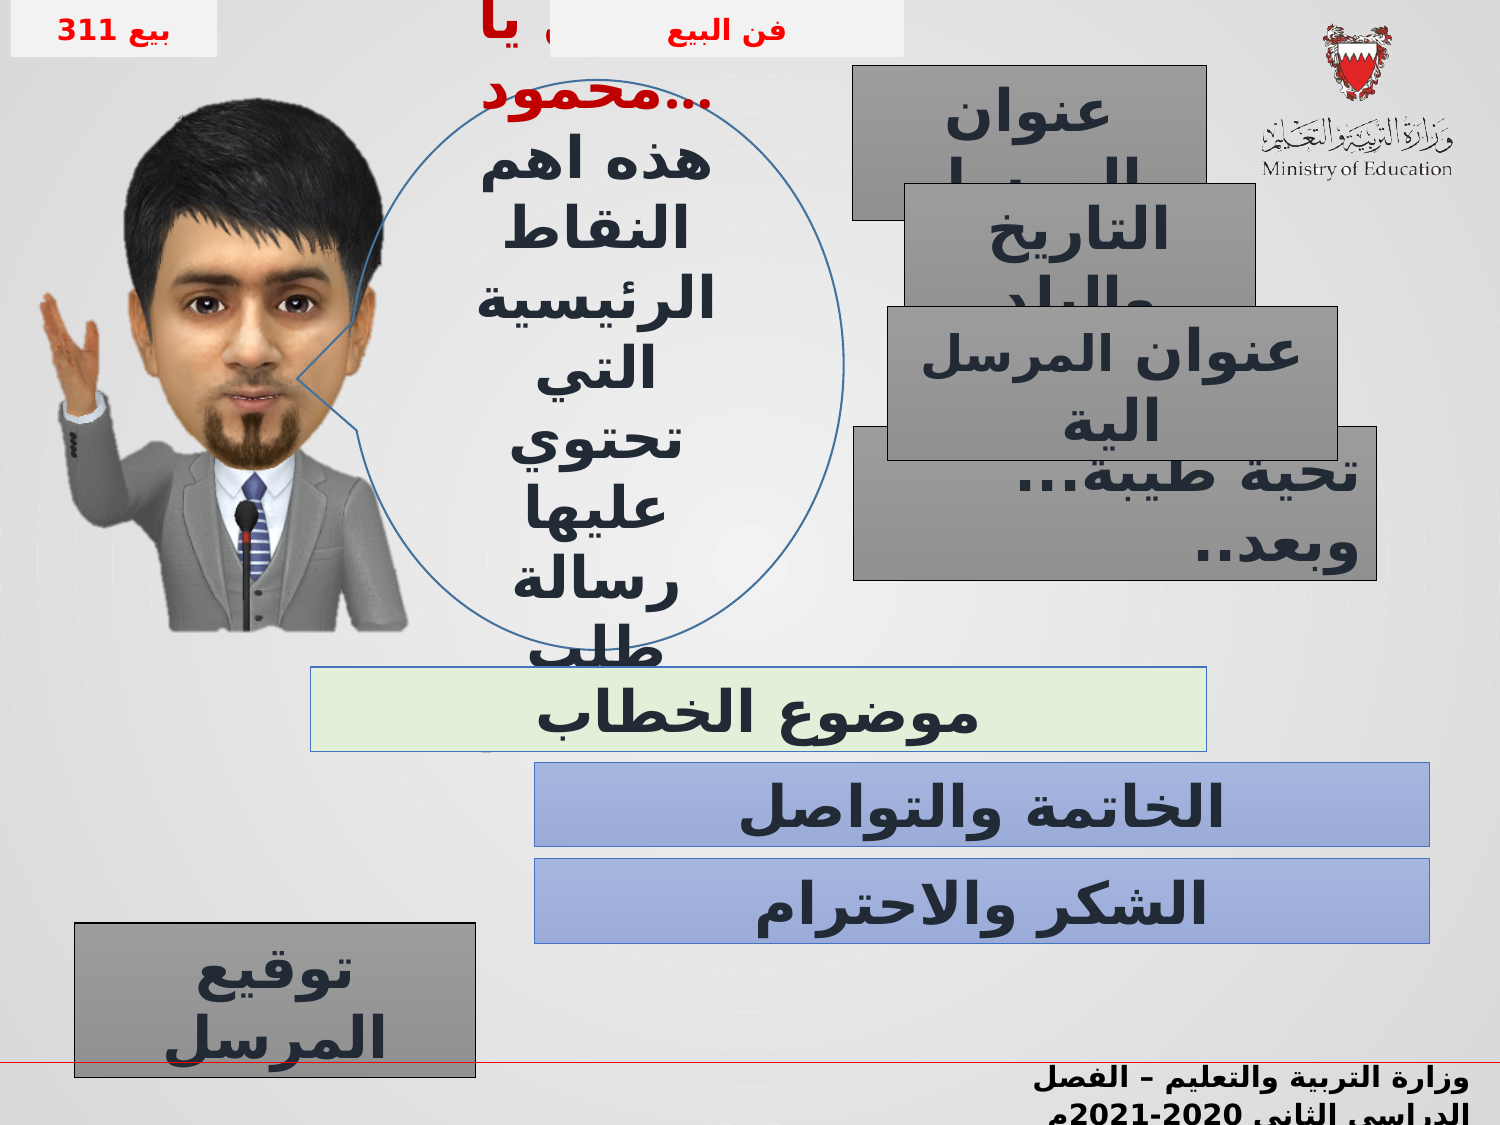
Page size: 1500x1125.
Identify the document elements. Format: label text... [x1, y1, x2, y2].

text_box موضوع الخطاب [691, 666, 1207, 752]
text_box وزارة التربية والتعليم – الفصل الدراسي الثاني 2020-2021م [924, 1063, 1486, 1125]
text_box توقيع المرسل [74, 1063, 476, 1078]
text_box تفضل يا محمود... هذه اهم النقاط الرئيسية التي تحتوي عليها رسالة طلب استخدام [691, 100, 845, 630]
picture [1224, 0, 1495, 209]
text_box الشكر والاحترام [534, 858, 1430, 944]
text_box التاريخ والبلد [904, 183, 1256, 306]
picture [0, 0, 691, 801]
text_box توقيع المرسل [74, 922, 476, 1062]
text_box الخاتمة والتواصل [534, 762, 1430, 847]
text_box فن البيع [691, 0, 905, 58]
text_box تحية طيبة... وبعد.. [853, 426, 1377, 581]
text_box عنوان المرسل الية [887, 306, 1338, 461]
text_box عنوان المرسل [852, 65, 1207, 221]
